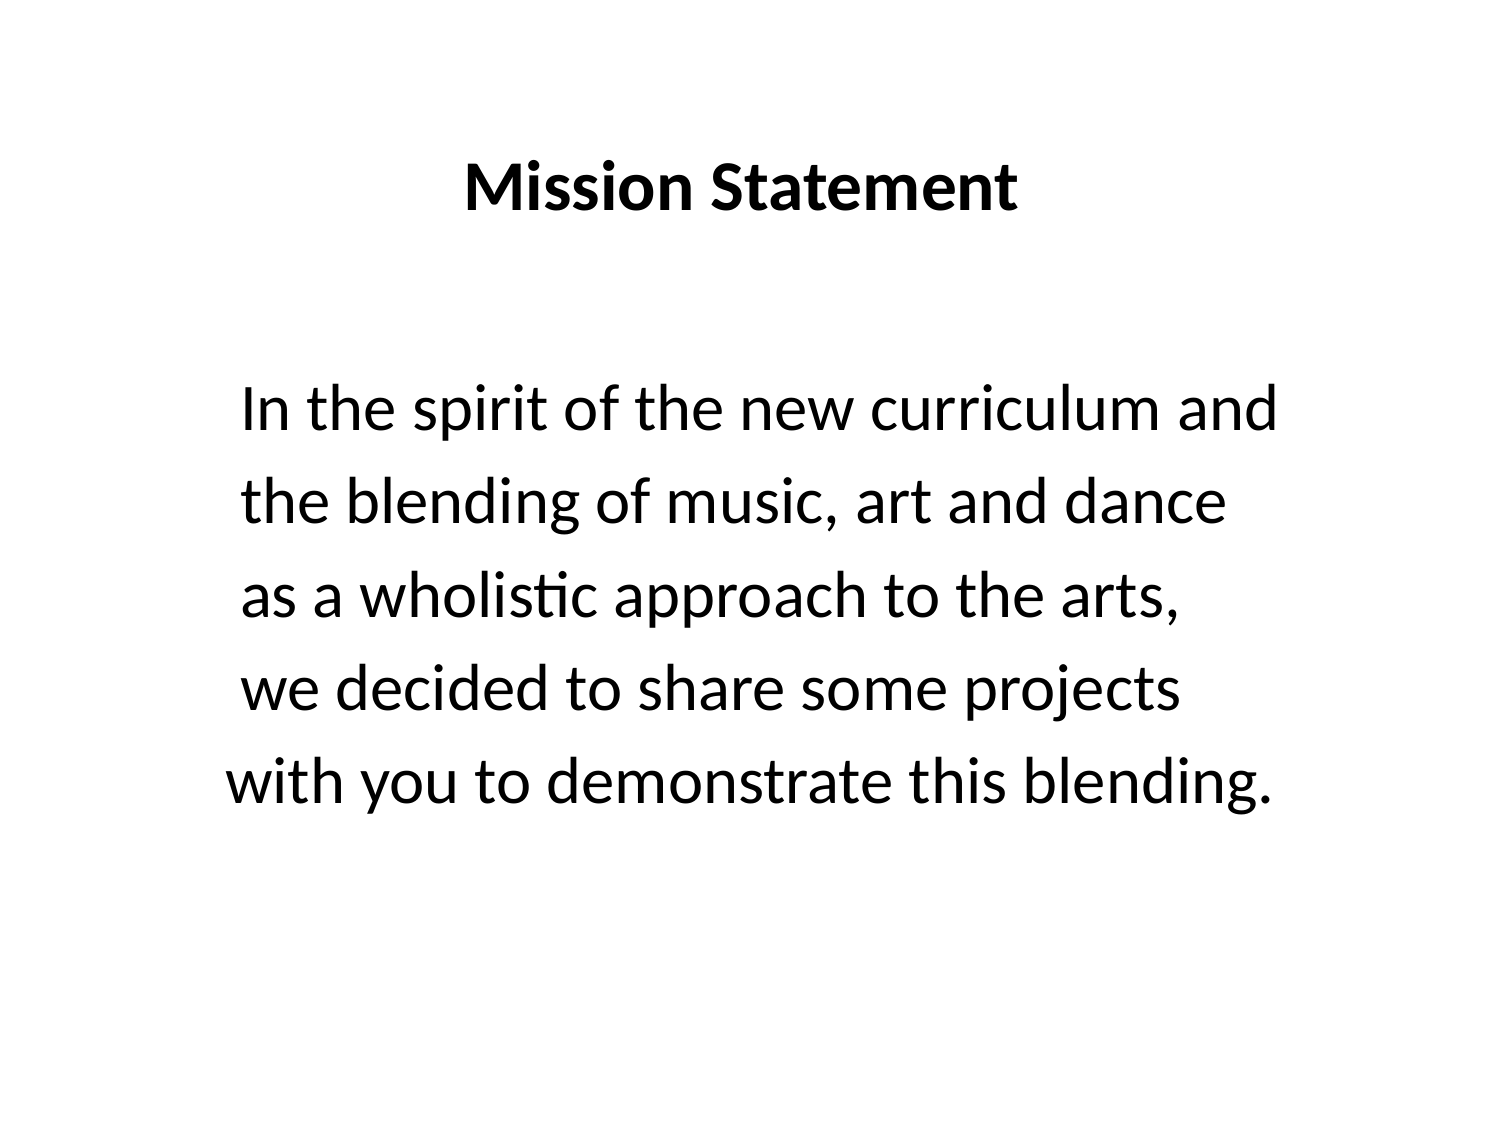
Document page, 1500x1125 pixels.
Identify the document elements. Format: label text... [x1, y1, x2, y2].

list In the spirit of the new curriculum and the blending of music, art and dance as a wholistic approach to the arts, we decided to share some projects with you to demonstrate this blending. [75, 262, 1425, 1005]
title Mission Statement [75, 45, 1425, 233]
